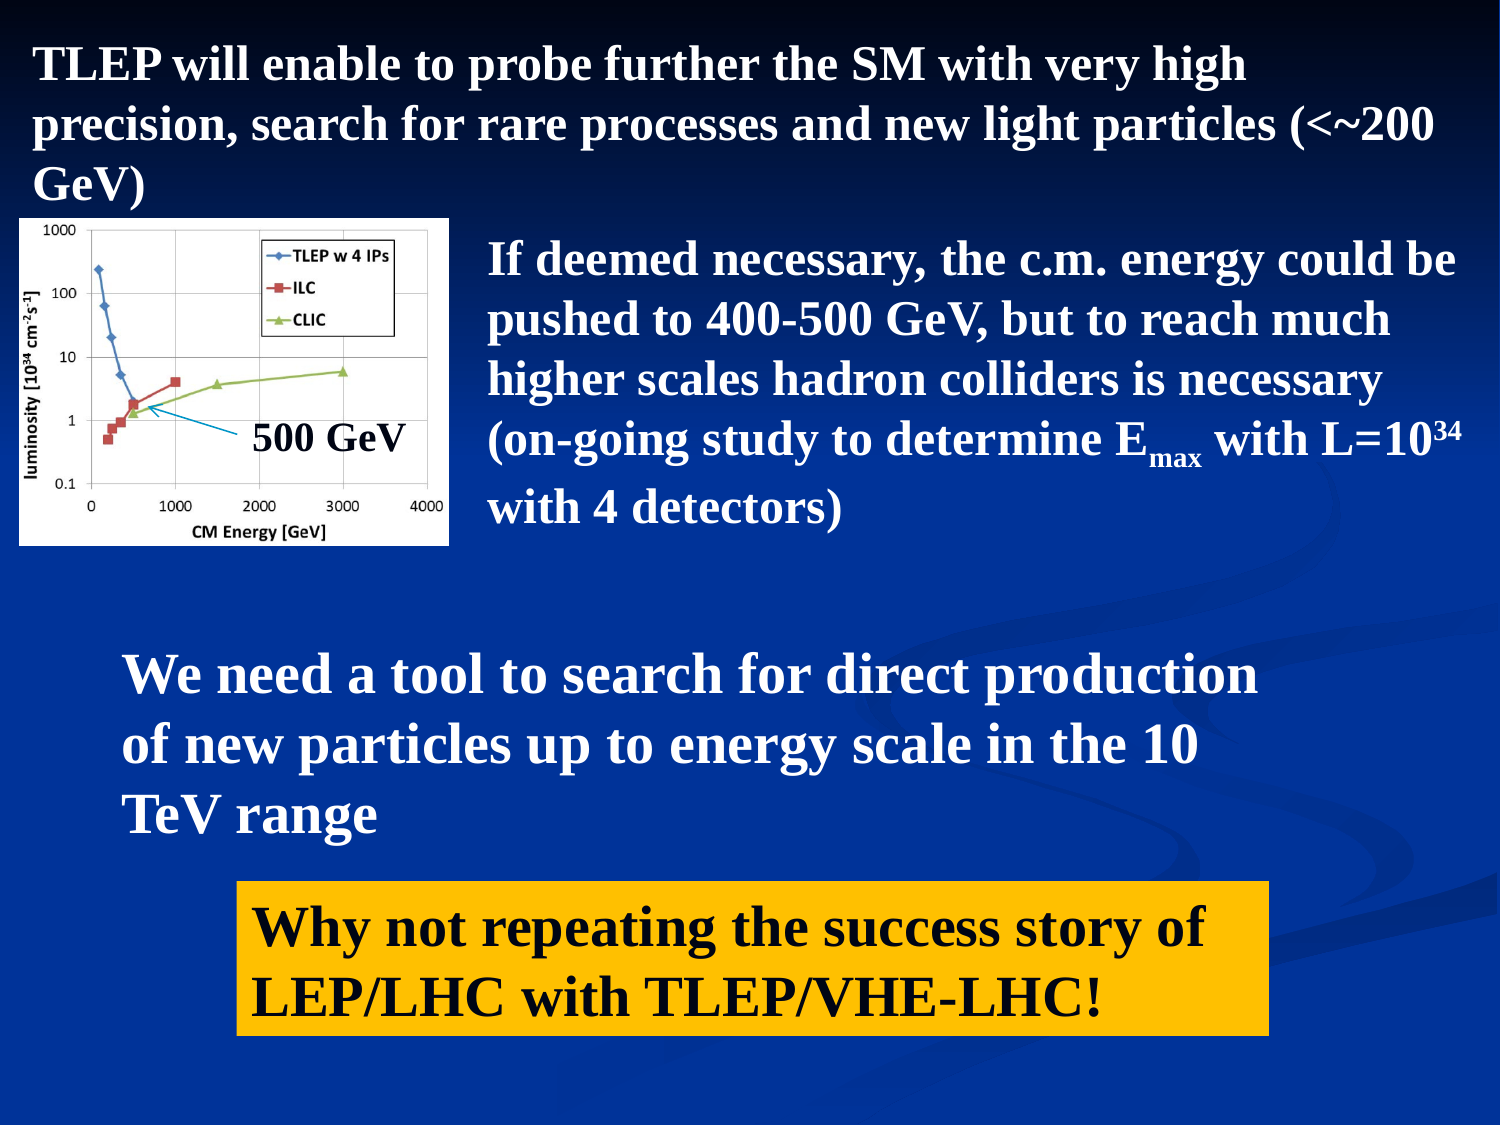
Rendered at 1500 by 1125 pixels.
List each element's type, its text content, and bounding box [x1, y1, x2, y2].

text_box TLEP will enable to probe further the SM with very high precision, search for rare processes and new light particles (<~200 GeV) [17, 22, 1459, 218]
text_box If deemed necessary, the c.m. energy could be pushed to 400-500 GeV, but to reach much higher scales hadron colliders is necessary (on-going study to determine Emax with L=1034 with 4 detectors) [472, 218, 1483, 542]
text_box We need a tool to search for direct production of new particles up to energy scale in the 10 TeV range [106, 627, 1294, 853]
text_box Why not repeating the success story of LEP/LHC with TLEP/VHE-LHC! [236, 881, 1269, 1036]
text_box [19, 217, 450, 546]
